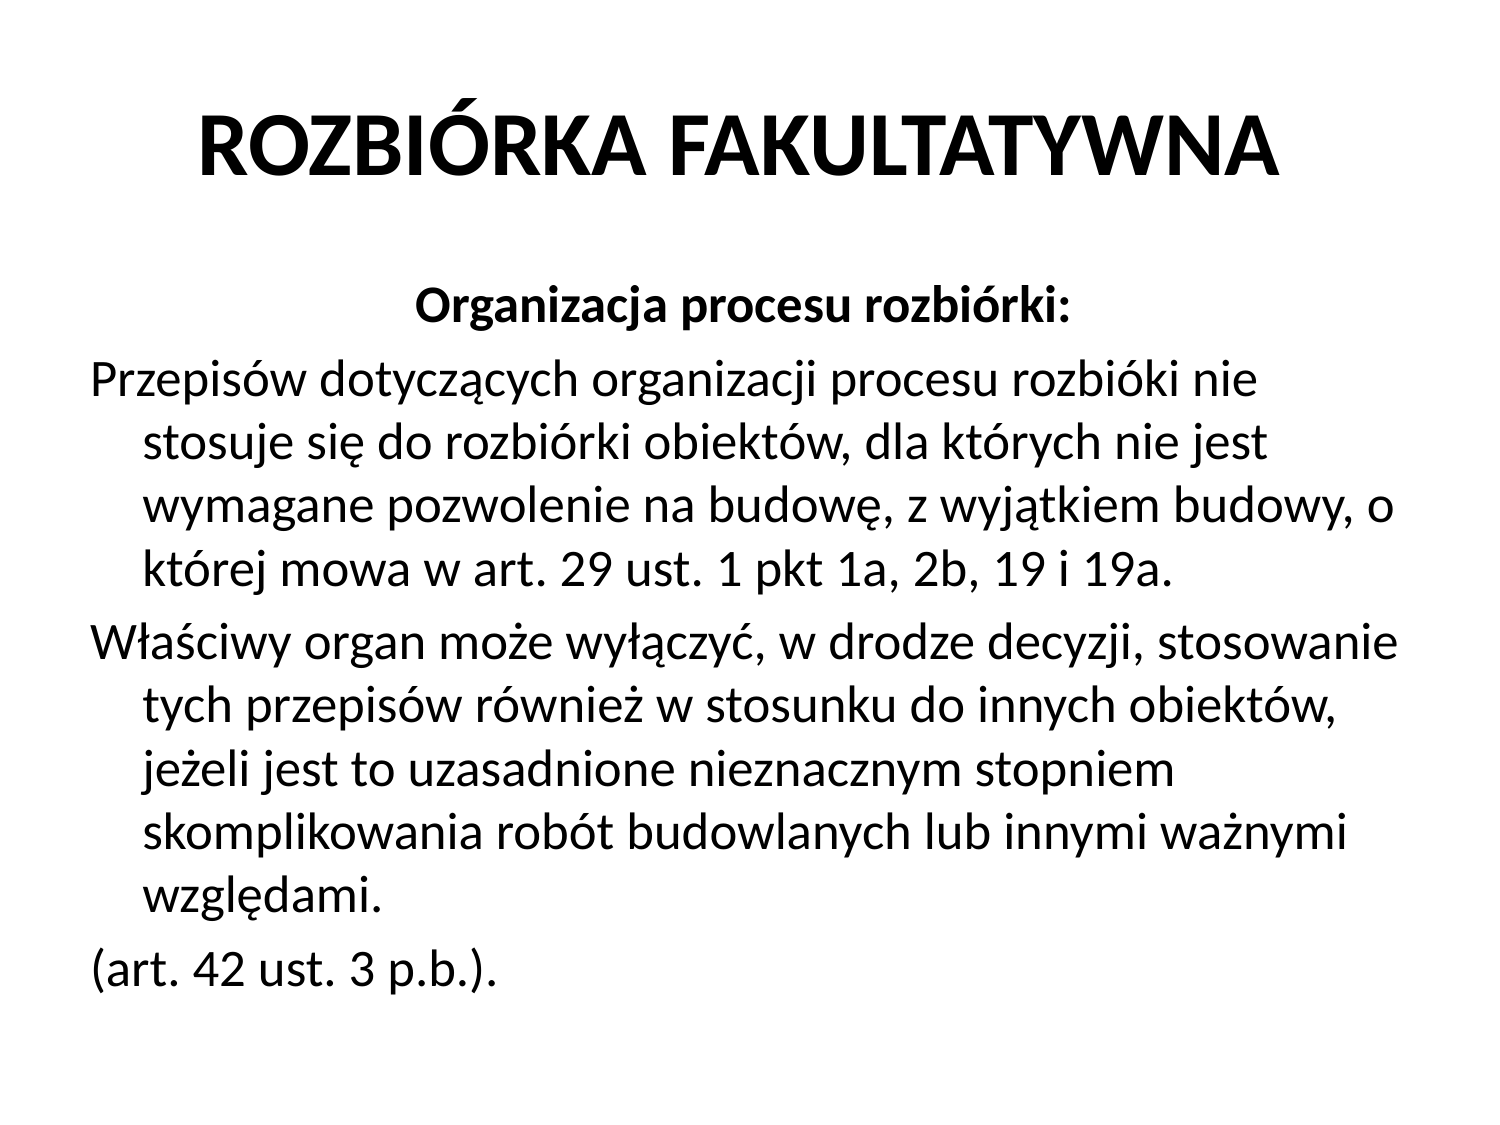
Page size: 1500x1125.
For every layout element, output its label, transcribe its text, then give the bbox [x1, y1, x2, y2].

title ROZBIÓRKA FAKULTATYWNA [75, 45, 1425, 233]
list Organizacja procesu rozbiórki: Przepisów dotyczących organizacji procesu rozbióki nie stosuje się do rozbiórki obiektów, dla których nie jest wymagane pozwolenie na budowę, z wyjątkiem budowy, o której mowa w art. 29 ust. 1 pkt 1a, 2b, 19 i 19a. Właściwy organ może wyłączyć, w drodze decyzji, stosowanie tych przepisów również w stosunku do innych obiektów, jeżeli jest to uzasadnione nieznacznym stopniem skomplikowania robót budowlanych lub innymi ważnymi względami. (art. 42 ust. 3 p.b.). [75, 262, 1425, 1005]
